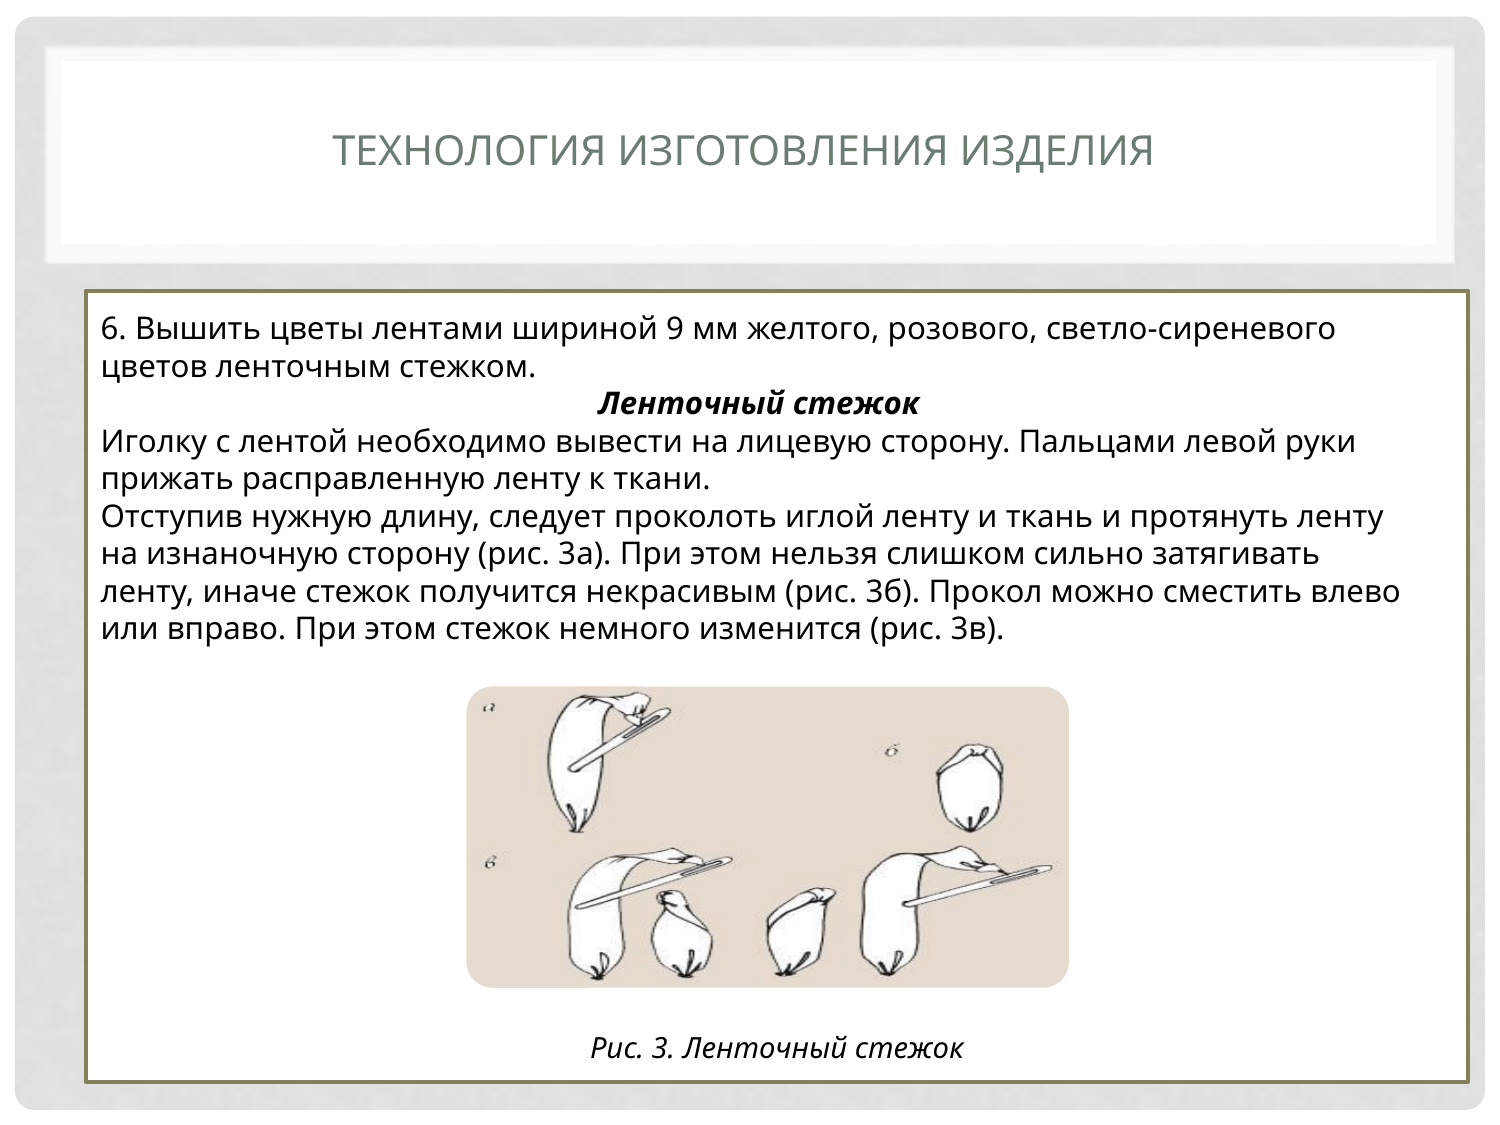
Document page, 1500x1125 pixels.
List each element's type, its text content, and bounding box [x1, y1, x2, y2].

text_box Рис. 3. Ленточный стежок [575, 1021, 979, 1125]
text_box 6. Вышить цветы лентами шириной 9 мм желтого, розового, светло-сиреневого цветов ленточным стежком. Ленточный стежок Иголку с лентой необходимо вывести на лицевую сторону. Пальцами левой руки прижать расправленную ленту к ткани. Отступив нужную длину, следует проколоть иглой ленту и ткань и протянуть ленту на изнаночную сторону (рис. 3а). При этом нельзя слишком сильно затягивать ленту, иначе стежок получится некрасивым (рис. 3б). Прокол можно сместить влево или вправо. При этом стежок немного изменится (рис. 3в). [85, 301, 1433, 654]
text_box [58, 232, 1430, 657]
picture [466, 686, 1070, 988]
text_box [84, 289, 1470, 1084]
title Технология изготовления изделия [41, 66, 1447, 232]
